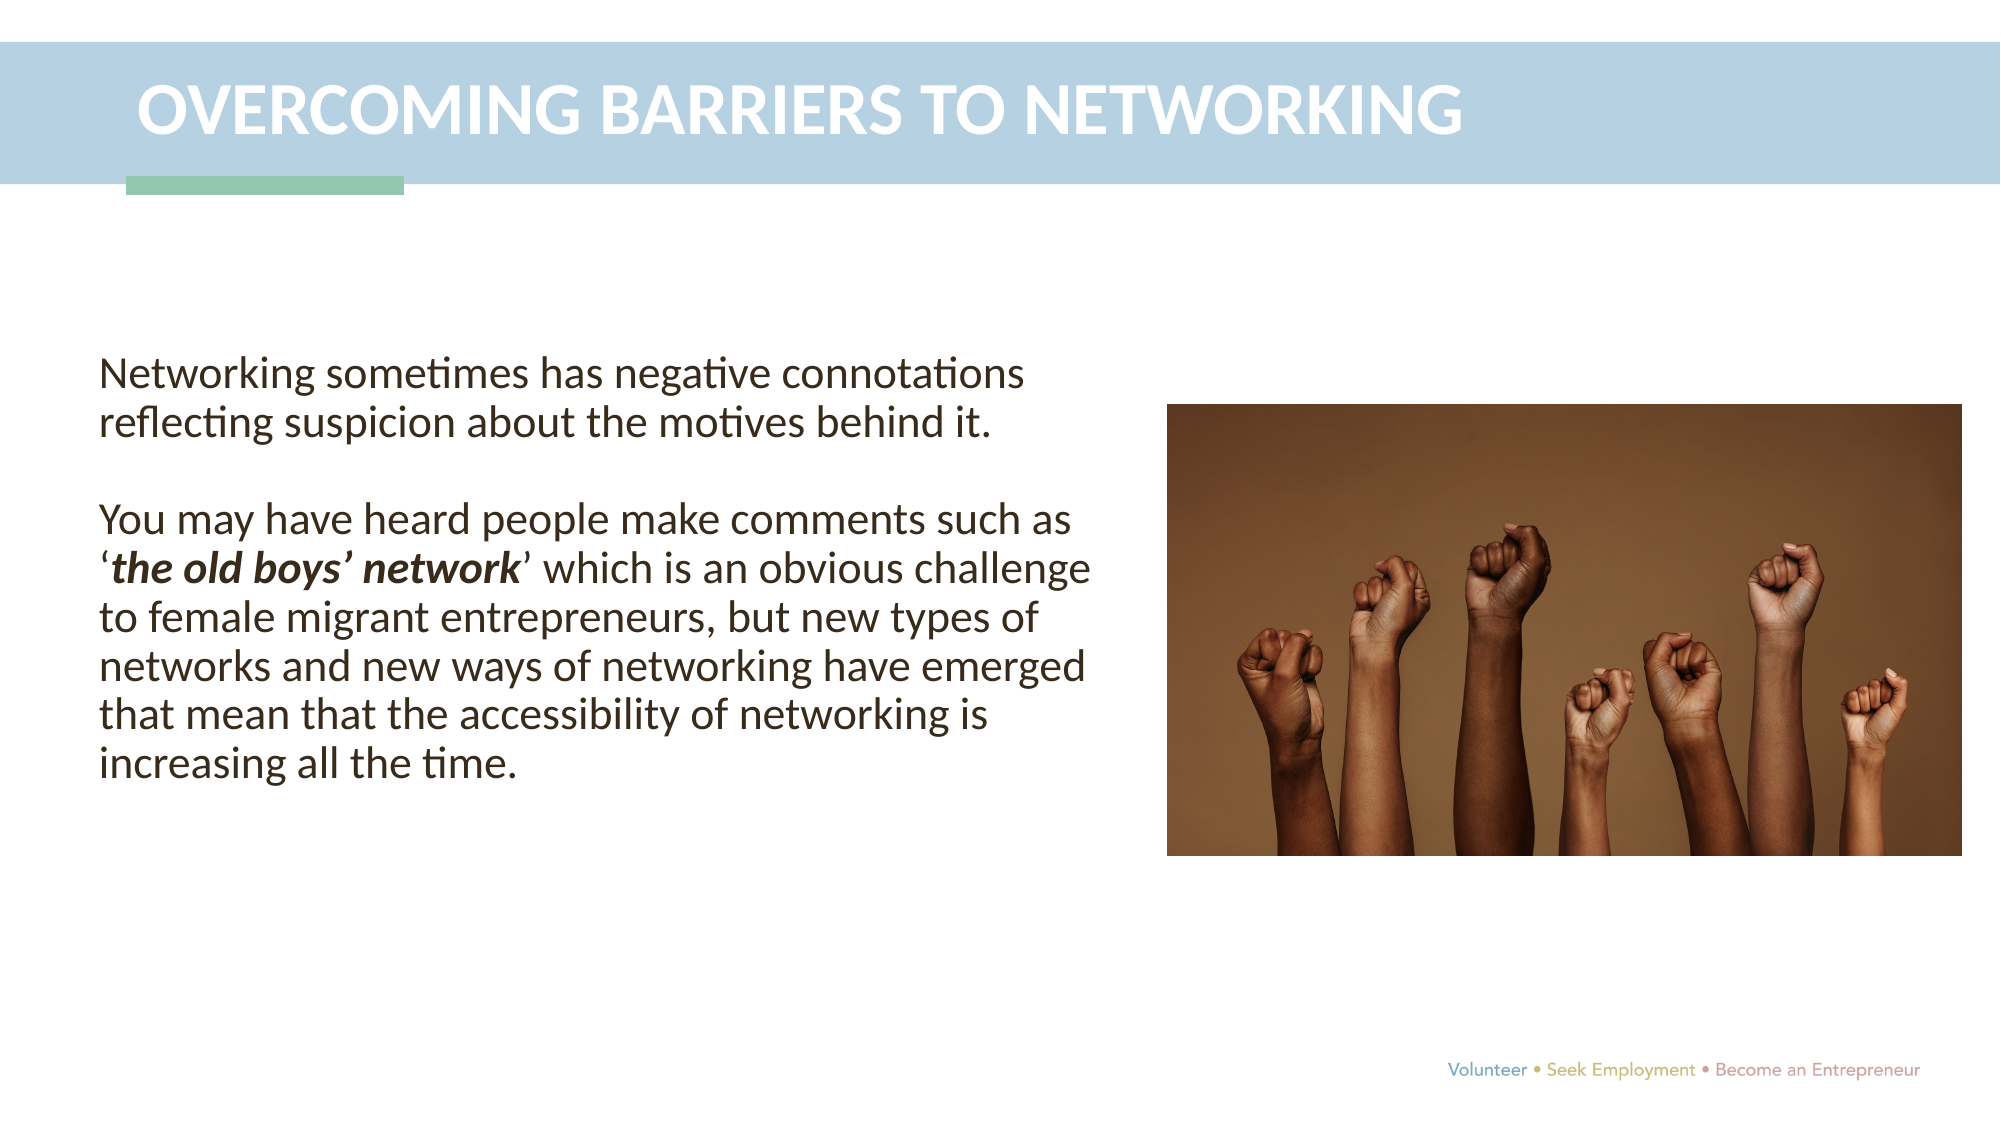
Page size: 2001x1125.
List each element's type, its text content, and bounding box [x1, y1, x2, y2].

picture [1418, 1046, 1971, 1103]
picture [1167, 404, 1962, 856]
list OVERCOMING BARRIERS TO NETWORKING [123, 51, 1913, 170]
list Networking sometimes has negative connotations reflecting suspicion about the motives behind it. You may have heard people make comments such as ‘the old boys’ network’ which is an obvious challenge to female migrant entrepreneurs, but new types of networks and new ways of networking have emerged that mean that the accessibility of networking is increasing all the time. [84, 341, 1137, 1019]
